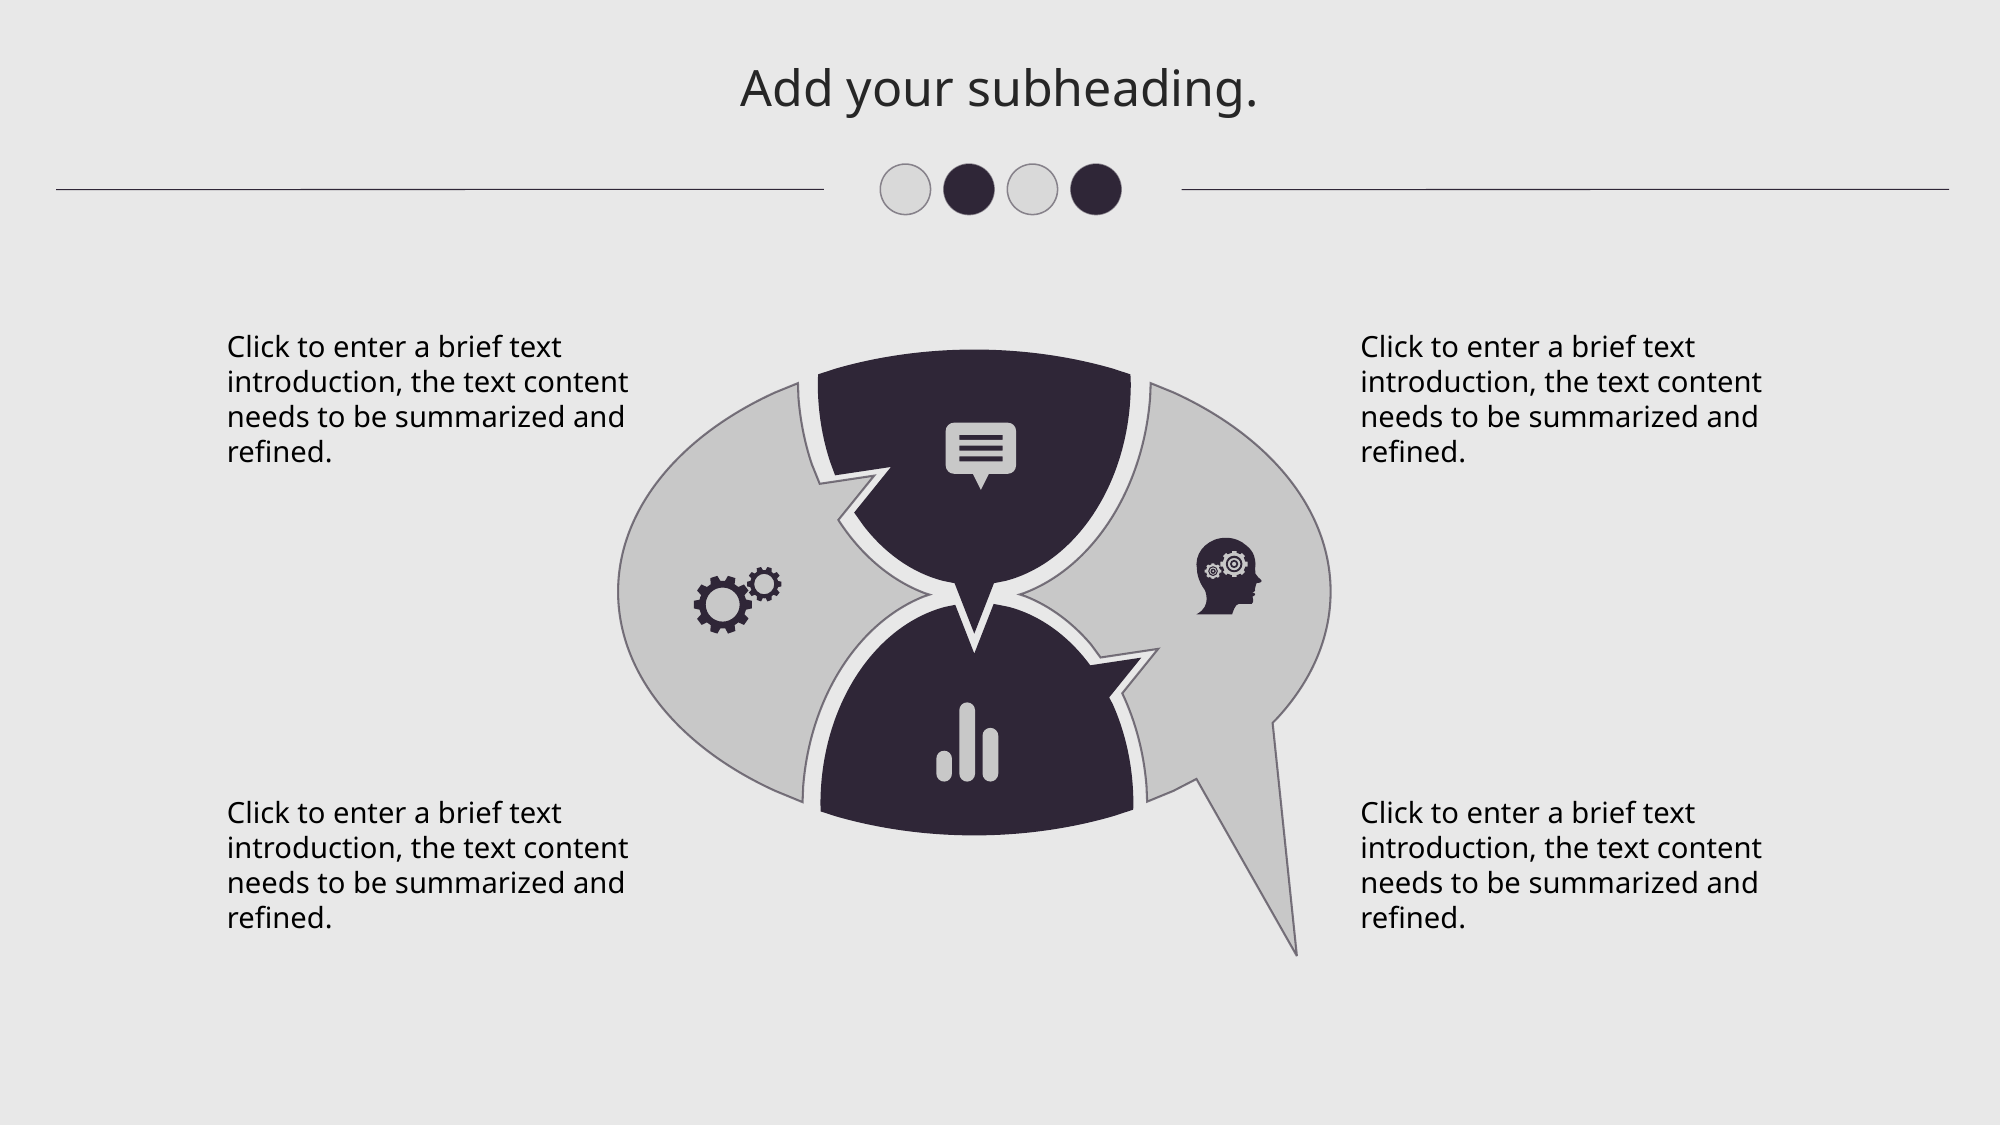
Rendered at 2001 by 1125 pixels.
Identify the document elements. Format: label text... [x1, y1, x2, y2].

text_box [945, 422, 1017, 490]
text_box [820, 603, 1142, 836]
text_box [817, 349, 1131, 634]
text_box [693, 566, 782, 634]
text_box [1019, 383, 1331, 957]
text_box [936, 702, 999, 782]
text_box [618, 383, 930, 803]
text_box Click to enter a brief text introduction, the text content needs to be summarized and refined. [212, 320, 678, 538]
text_box Click to enter a brief text introduction, the text content needs to be summarized and refined. [1345, 320, 1805, 538]
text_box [1196, 537, 1265, 615]
text_box Click to enter a brief text introduction, the text content needs to be summarized and refined. [212, 787, 662, 1032]
text_box Add your subheading. [725, 49, 1275, 124]
text_box Click to enter a brief text introduction, the text content needs to be summarized and refined. [1345, 787, 1805, 1032]
